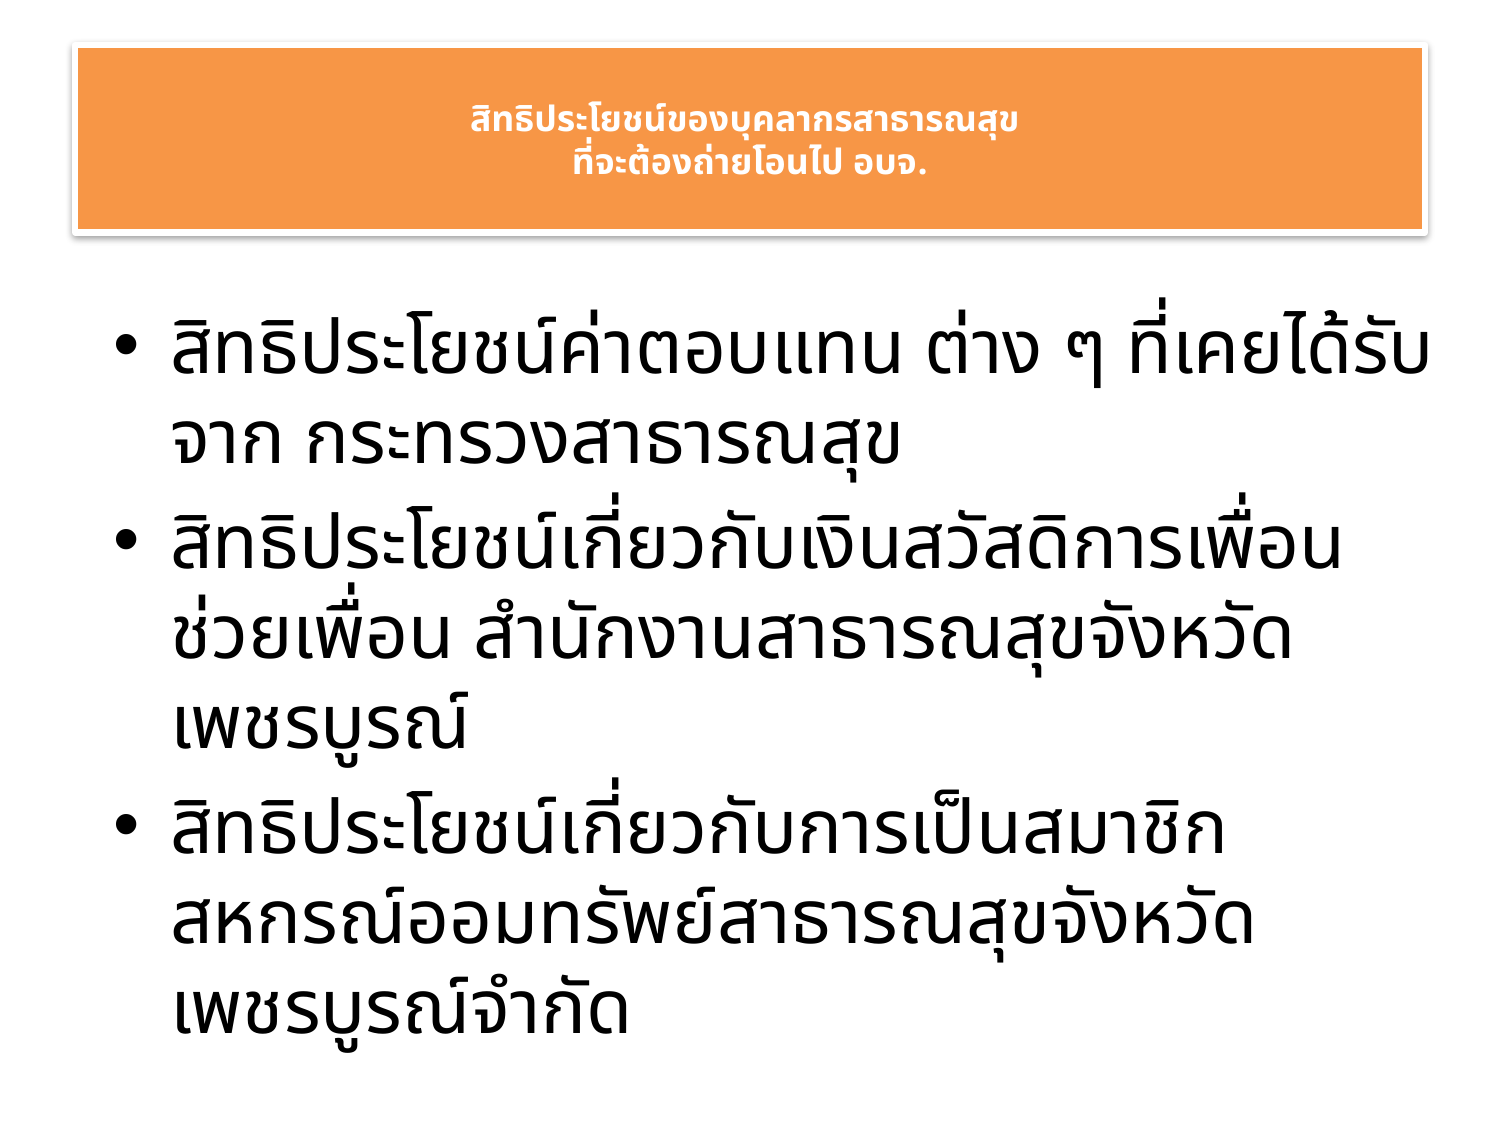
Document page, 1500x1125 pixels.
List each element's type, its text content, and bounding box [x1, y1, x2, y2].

list สิทธิประโยชน์ค่าตอบแทน ต่าง ๆ ที่เคยได้รับจาก กระทรวงสาธารณสุข สิทธิประโยชน์เกี่ยวกับเงินสวัสดิการเพื่อนช่วยเพื่อน สำนักงานสาธารณสุขจังหวัดเพชรบูรณ์ สิทธิประโยชน์เกี่ยวกับการเป็นสมาชิกสหกรณ์ออมทรัพย์สาธารณสุขจังหวัดเพชรบูรณ์จำกัด [98, 290, 1459, 934]
title สิทธิประโยชน์ของบุคลากรสาธารณสุข ที่จะต้องถ่ายโอนไป อบจ. [72, 42, 1428, 236]
